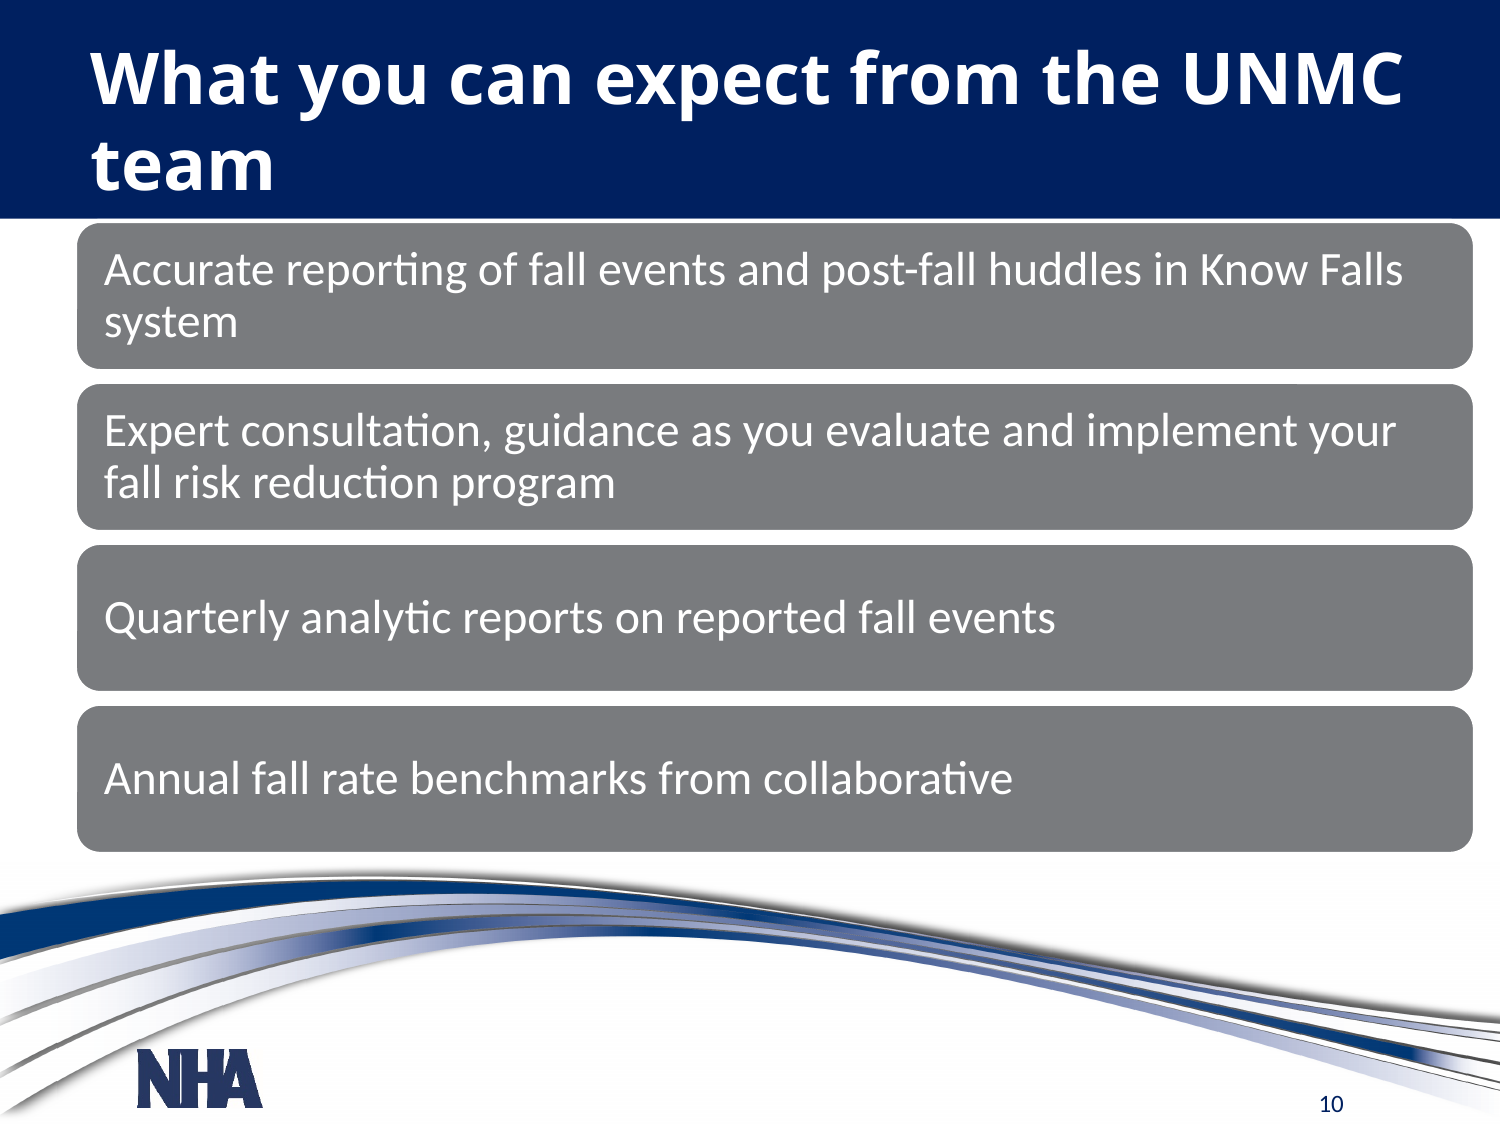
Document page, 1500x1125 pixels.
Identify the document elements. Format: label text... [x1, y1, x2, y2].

picture [0, 862, 1500, 1125]
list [74, 212, 1476, 863]
title What you can expect from the UNMC team [75, 24, 1425, 210]
